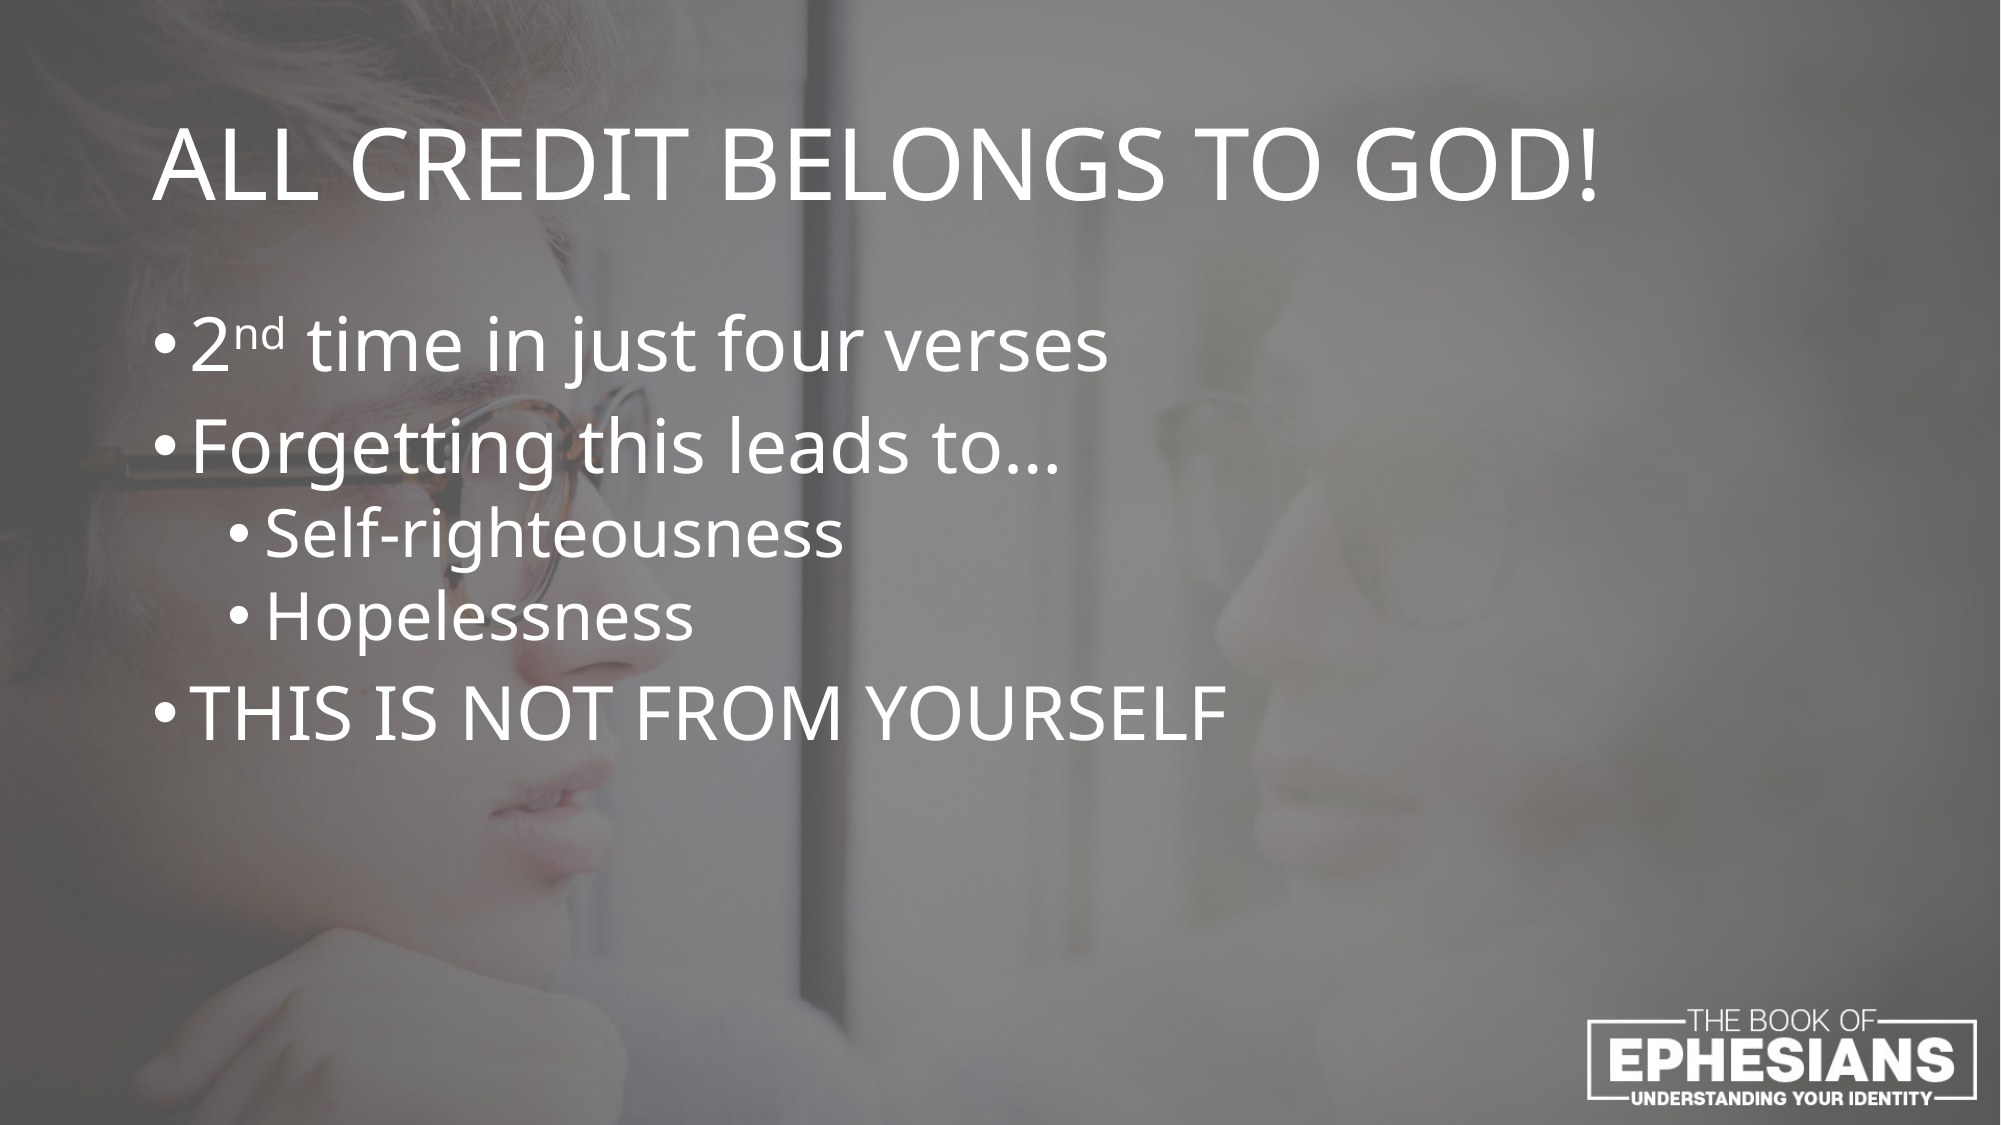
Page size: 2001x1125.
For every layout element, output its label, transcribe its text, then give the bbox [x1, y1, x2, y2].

title ALL CREDIT BELONGS TO GOD! [137, 59, 1863, 278]
picture [0, 0, 2001, 1125]
list 2nd time in just four verses Forgetting this leads to… Self-righteousness Hopelessness THIS IS NOT FROM YOURSELF [137, 299, 1863, 1014]
